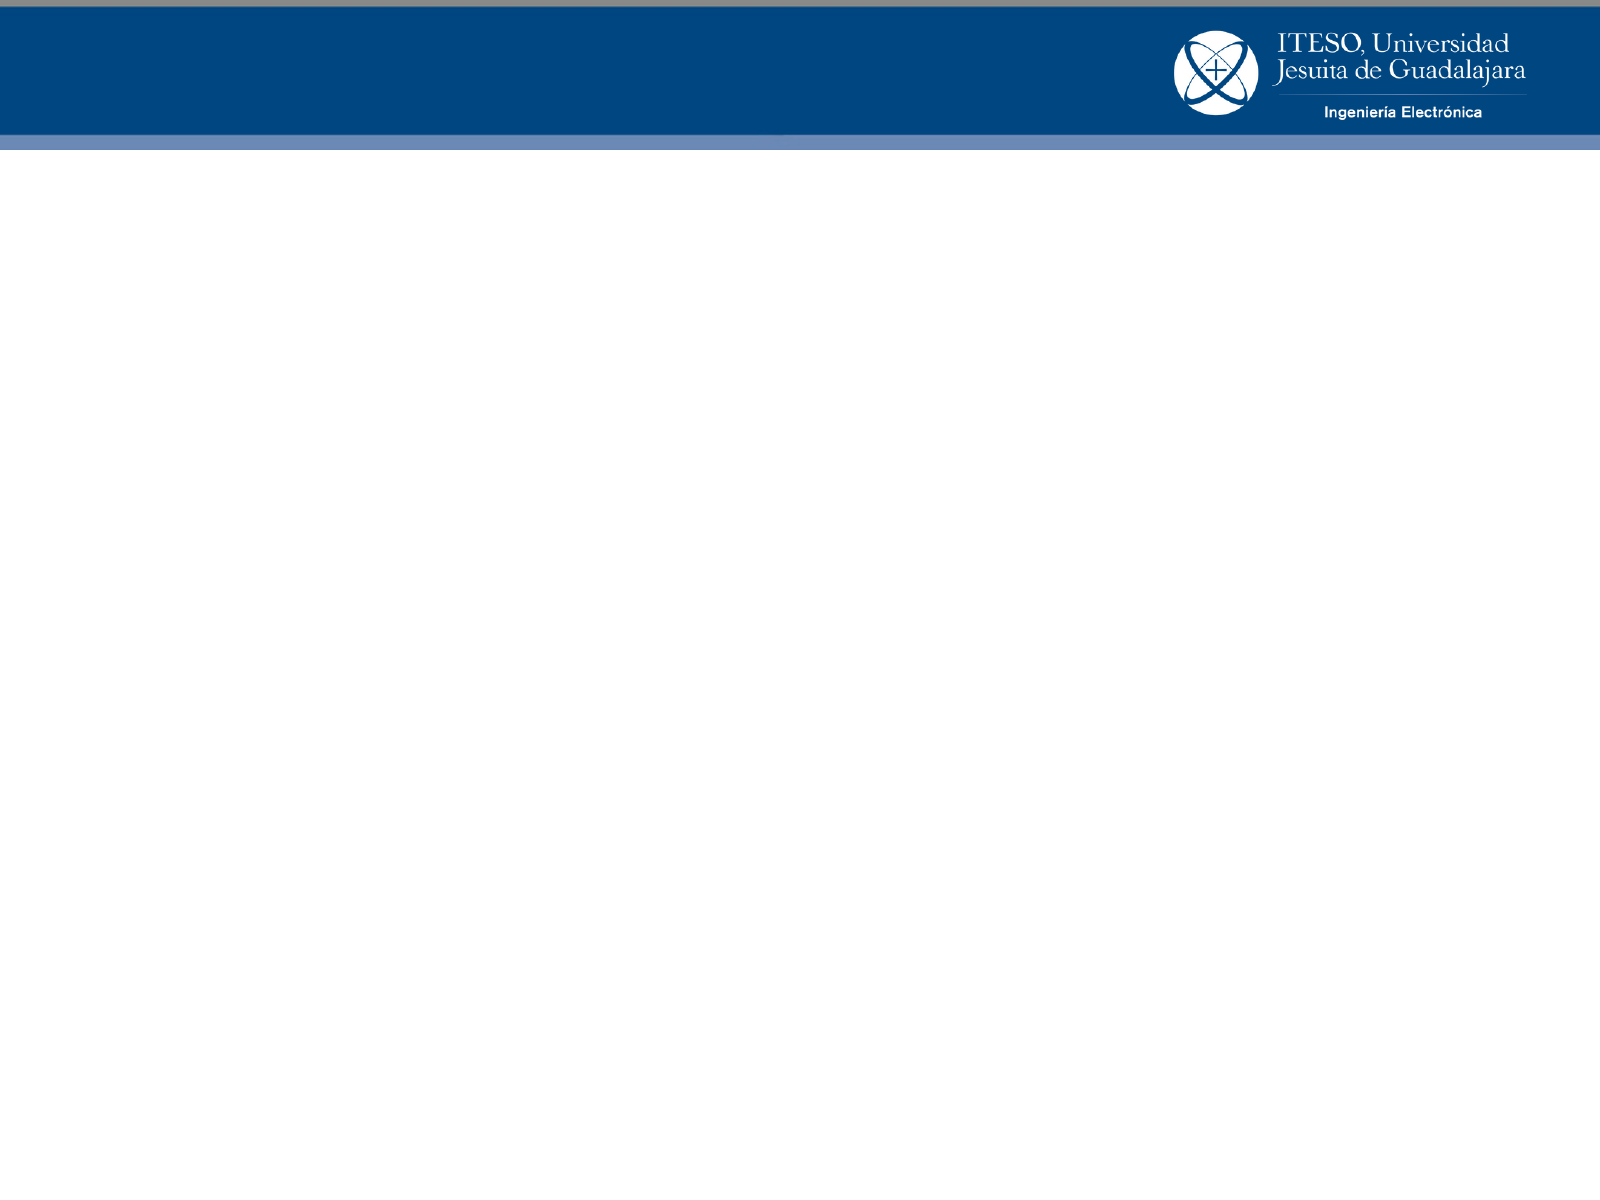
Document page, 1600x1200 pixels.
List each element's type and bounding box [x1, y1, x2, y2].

text_box [1146, 4, 1554, 147]
text_box [0, 0, 1600, 150]
